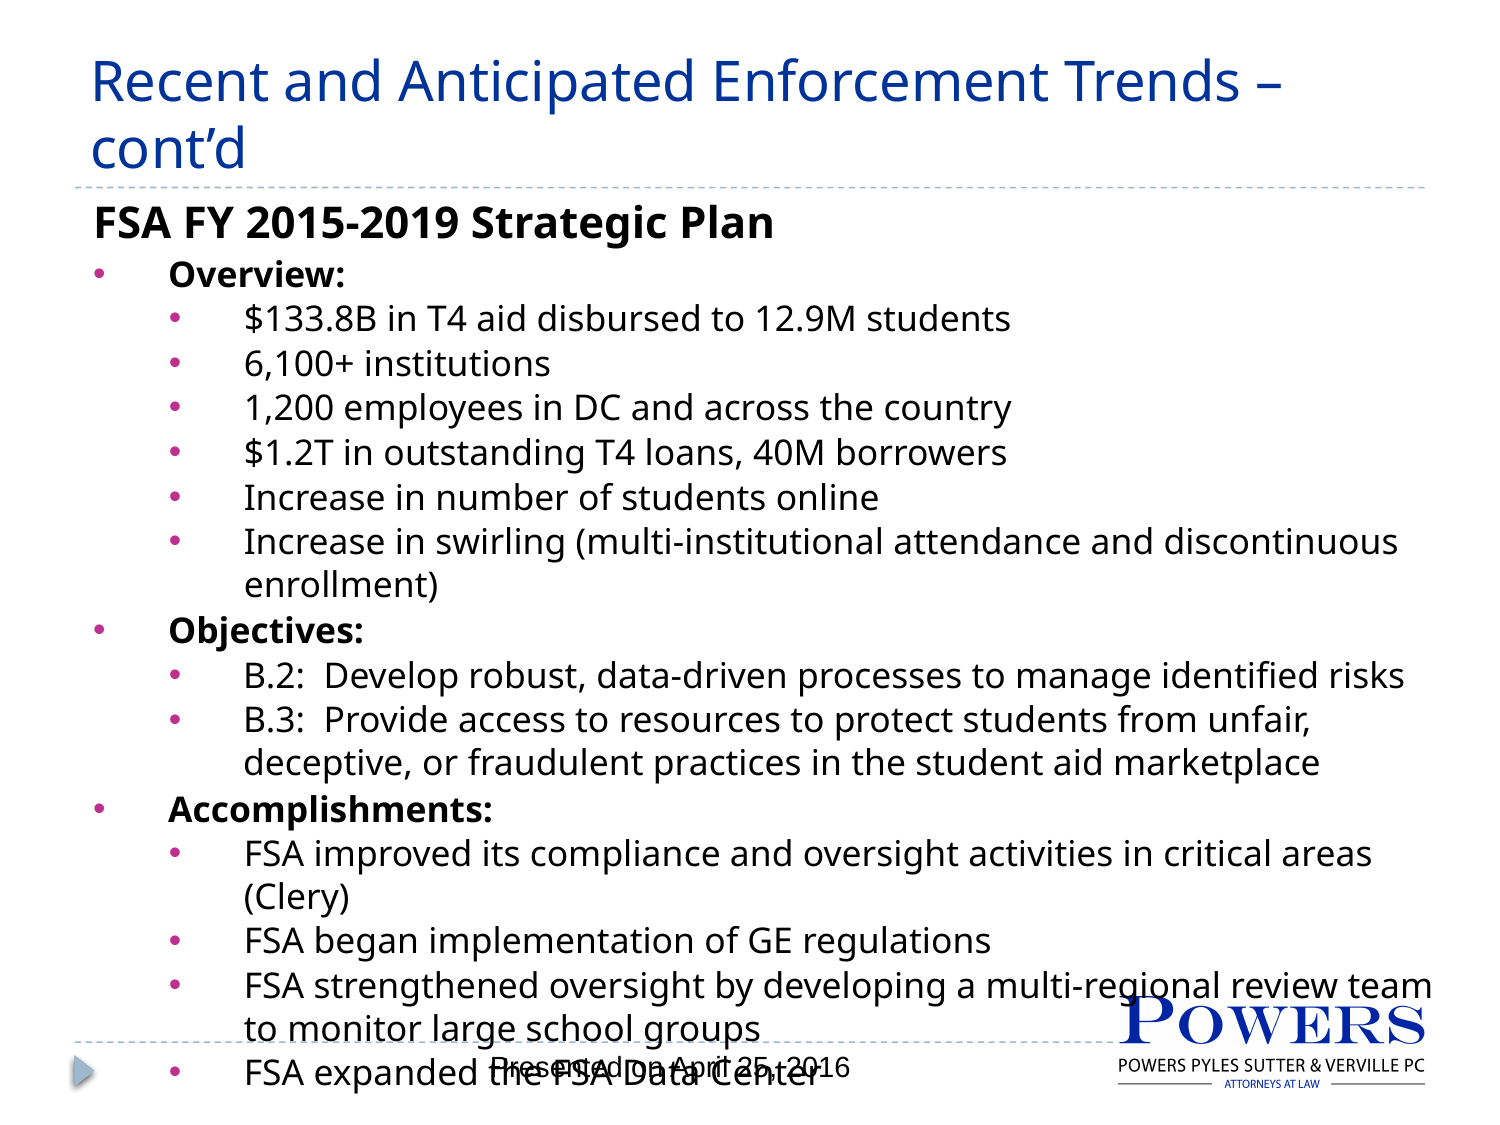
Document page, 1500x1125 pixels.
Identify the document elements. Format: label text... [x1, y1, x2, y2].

title Recent and Anticipated Enforcement Trends – cont’d [75, 37, 1425, 187]
text_box FSA FY 2015-2019 Strategic Plan Overview: $133.8B in T4 aid disbursed to 12.9M students 6,100+ institutions 1,200 employees in DC and across the country $1.2T in outstanding T4 loans, 40M borrowers Increase in number of students online Increase in swirling (multi-institutional attendance and discontinuous enrollment) Objectives: B.2: Develop robust, data-driven processes to manage identified risks B.3: Provide access to resources to protect students from unfair, deceptive, or fraudulent practices in the student aid marketplace Accomplishments: FSA improved its compliance and oversight activities in critical areas (Clery) FSA began implementation of GE regulations FSA strengthened oversight by developing a multi-regional review team to monitor large school groups FSA expanded the FSA Data Center [3, 187, 1463, 1050]
footer Presented on April 25, 2016 [474, 1040, 1050, 1101]
picture [1118, 1050, 1425, 1088]
